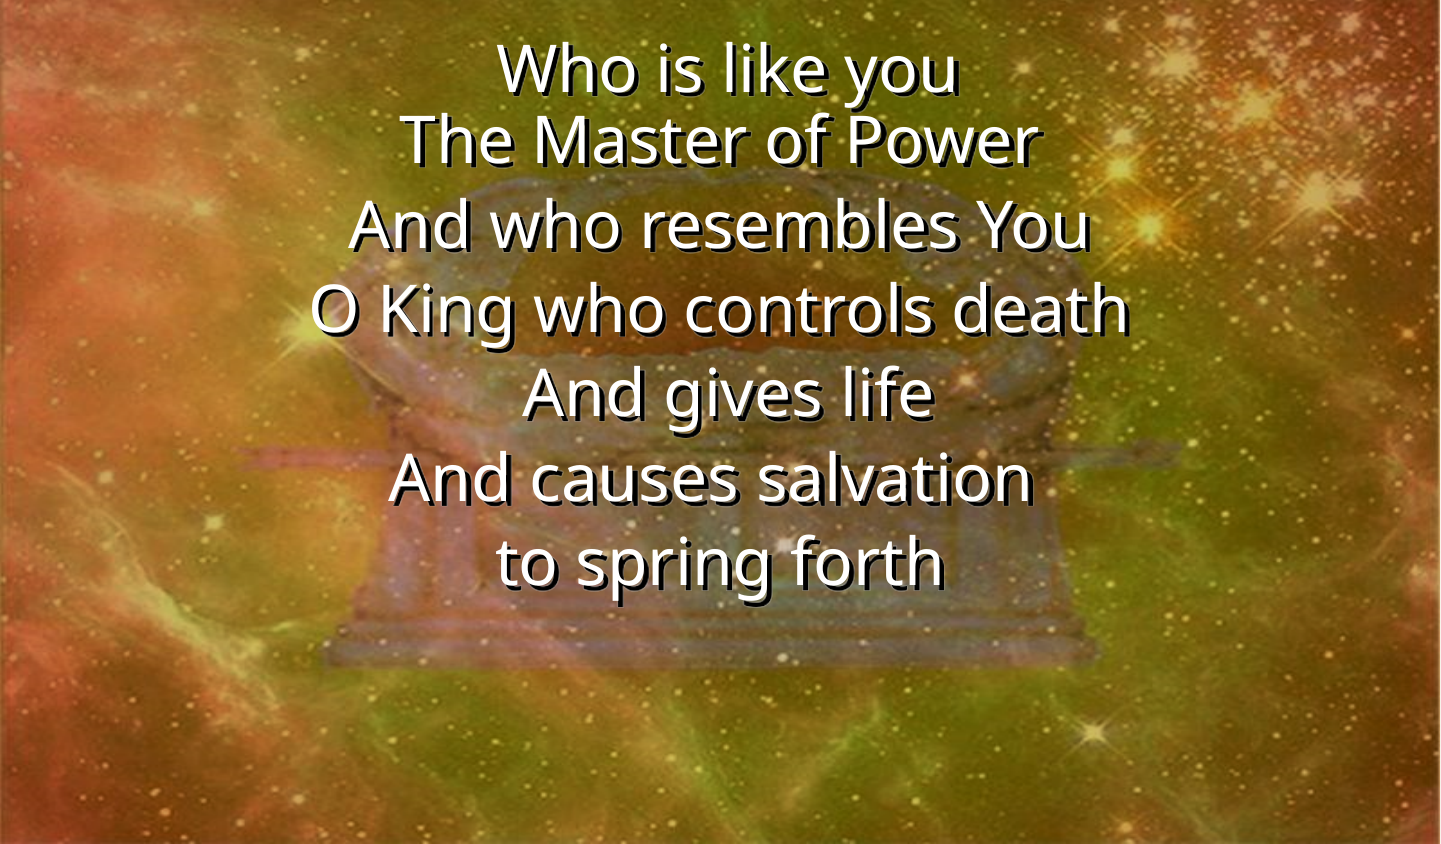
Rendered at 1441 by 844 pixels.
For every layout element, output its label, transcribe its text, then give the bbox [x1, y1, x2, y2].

subtitle Who is like you The Master of Power And who resembles You O King who controls death And gives life And causes salvation to spring forth [157, 28, 1283, 657]
picture [0, 0, 1441, 844]
